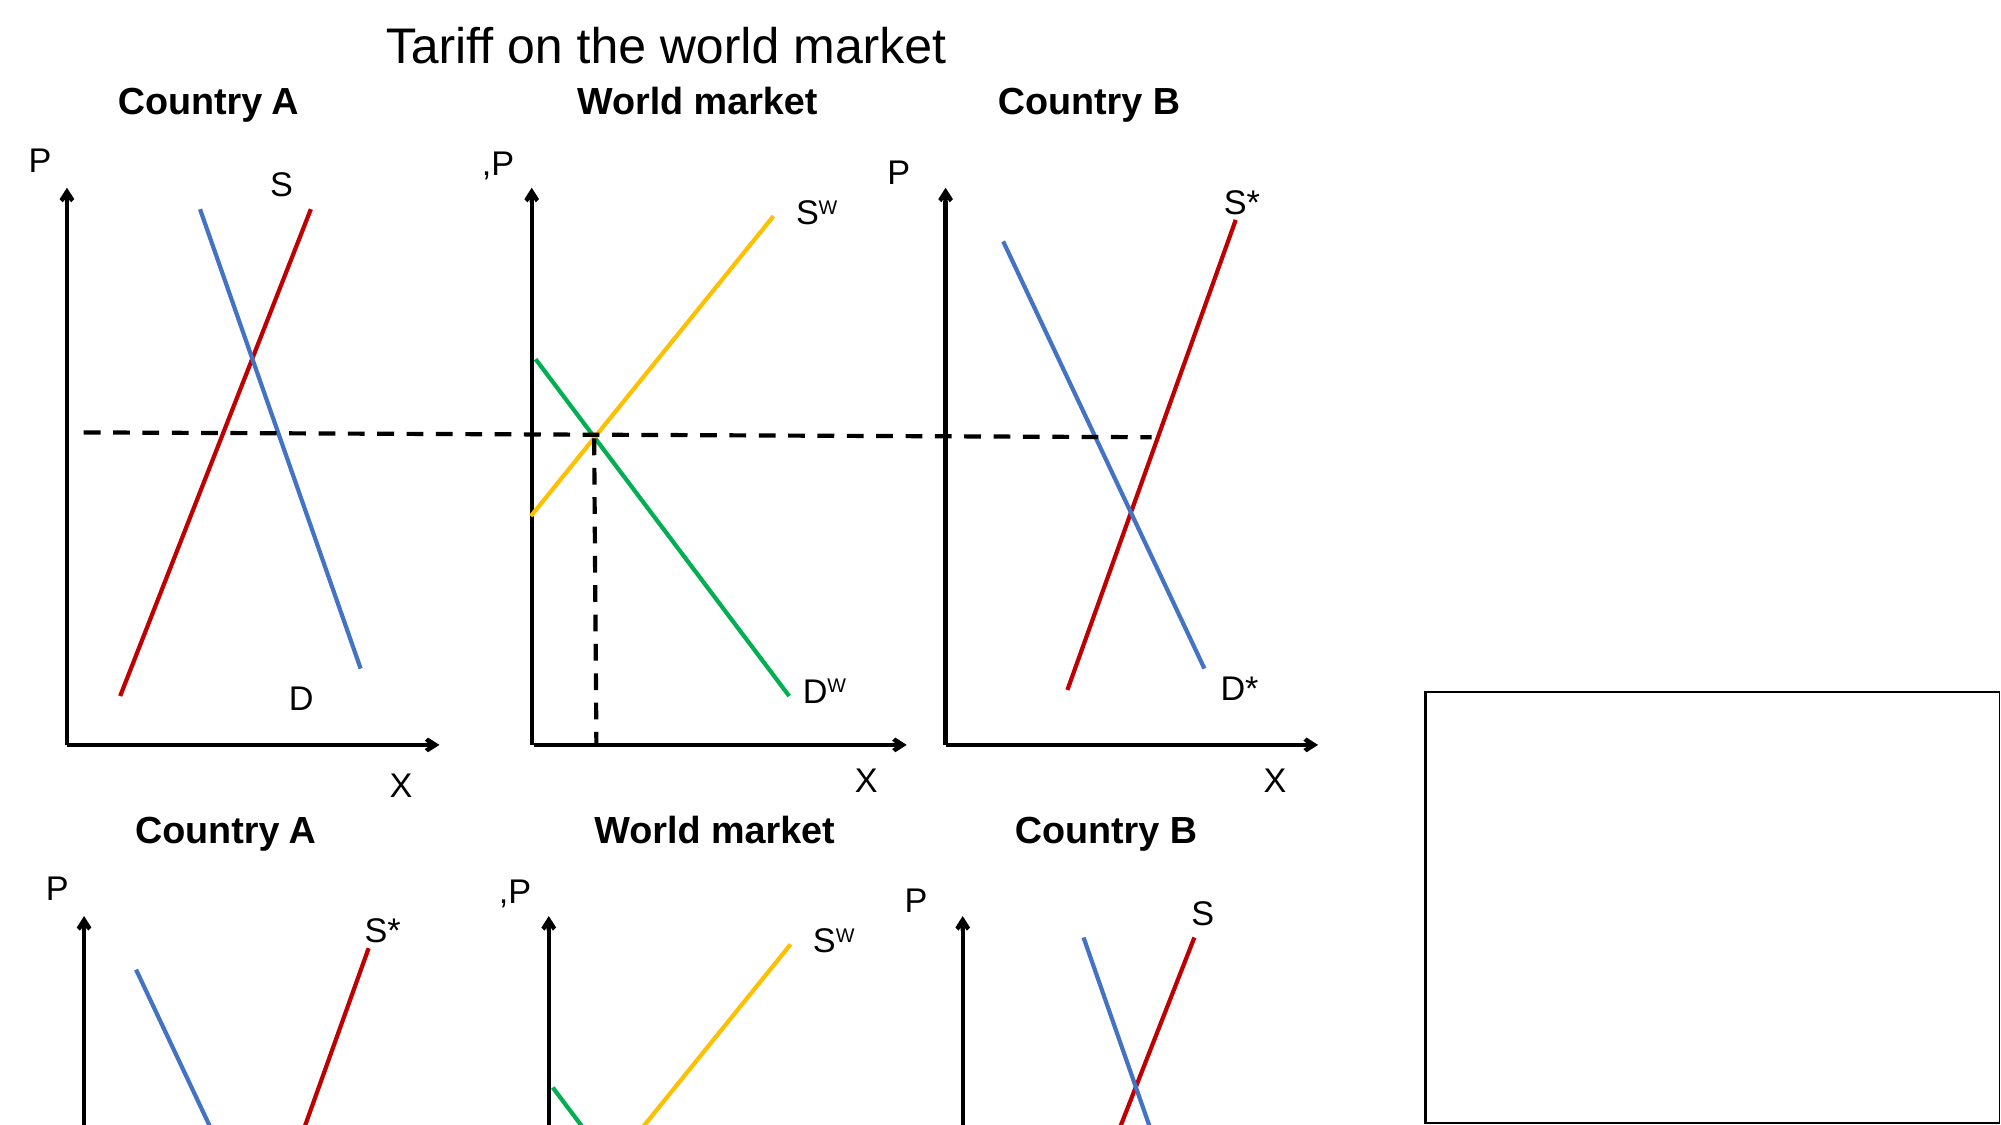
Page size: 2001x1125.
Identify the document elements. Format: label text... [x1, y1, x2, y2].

text_box Tariff on the world market [152, 6, 1180, 69]
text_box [31, 798, 1336, 1125]
text_box [1424, 691, 2000, 1124]
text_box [13, 69, 1319, 813]
